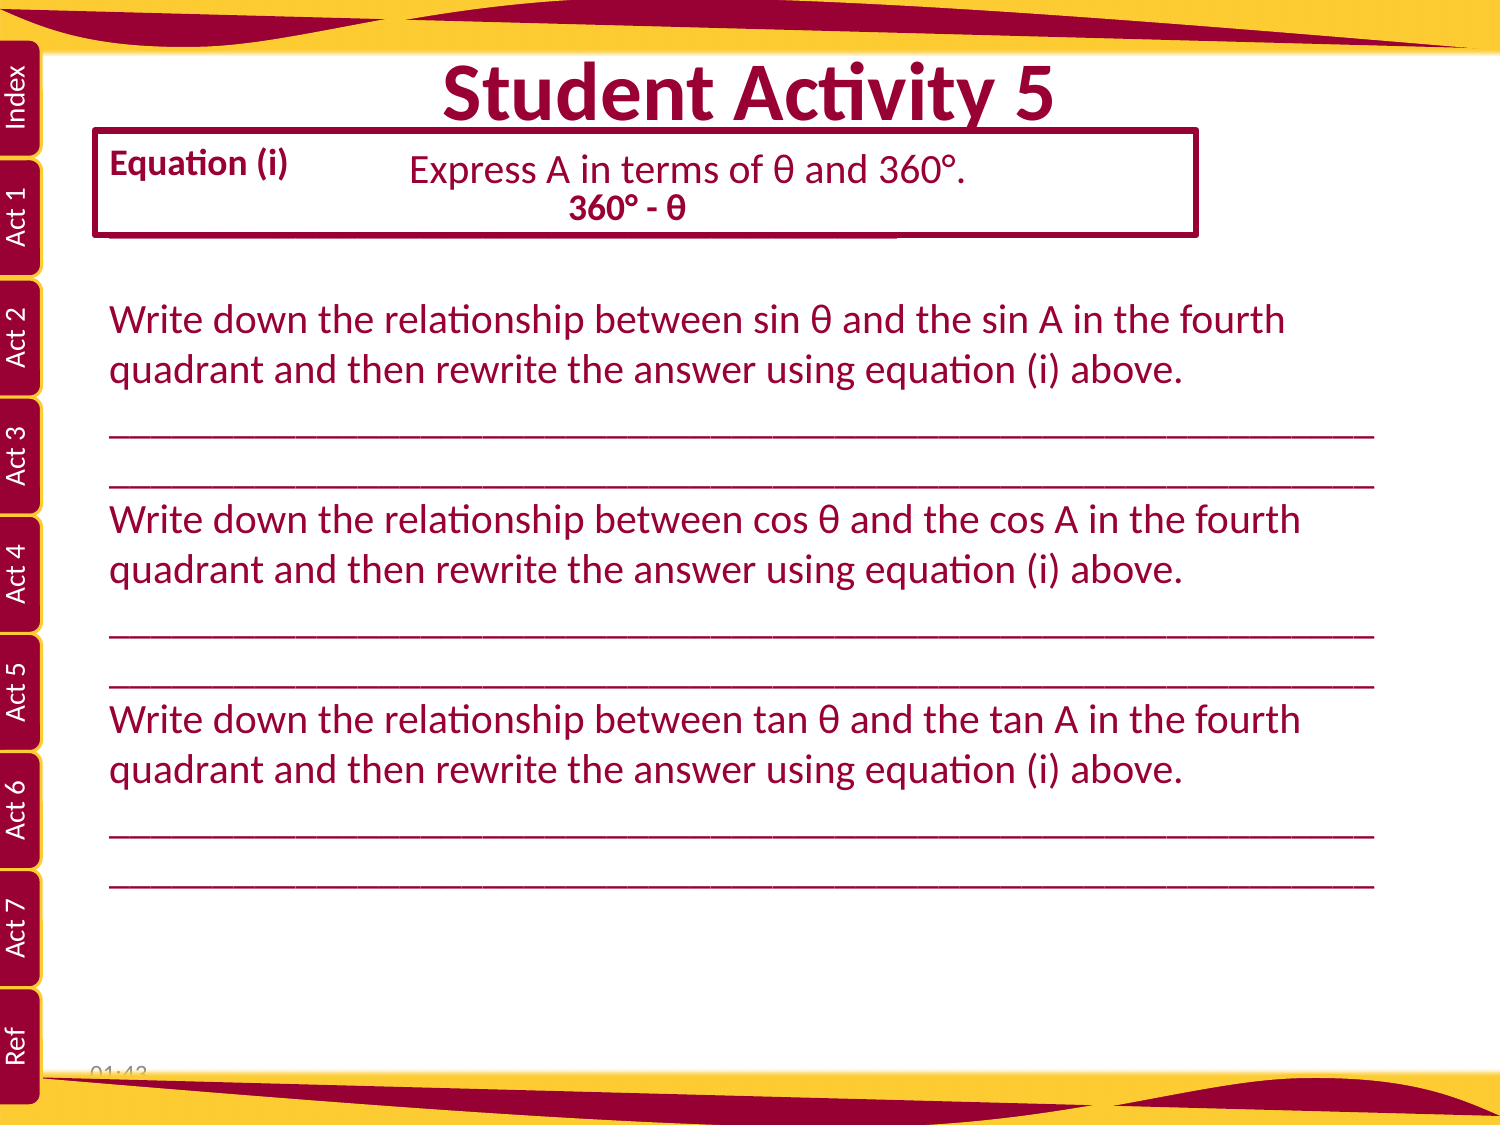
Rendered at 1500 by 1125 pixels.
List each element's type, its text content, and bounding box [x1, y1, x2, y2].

text_box Equation (i) 360° - θ [94, 130, 1197, 236]
text_box Express A in terms of θ and 360°. ______________________________________ Write down the relationship between sin θ and the sin A in the fourth quadrant and then rewrite the answer using equation (i) above. _____________________________________________________________ _____________________________________________________________ Write down the relationship between cos θ and the cos A in the fourth quadrant and then rewrite the answer using equation (i) above. __________________________________________________________________________________________________________________________ Write down the relationship between tan θ and the tan A in the fourth quadrant and then rewrite the answer using equation (i) above. __________________________________________________________________________________________________________________________ [94, 182, 1406, 900]
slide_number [75, 1042, 425, 1103]
title Student Activity 5 [75, 0, 1425, 182]
